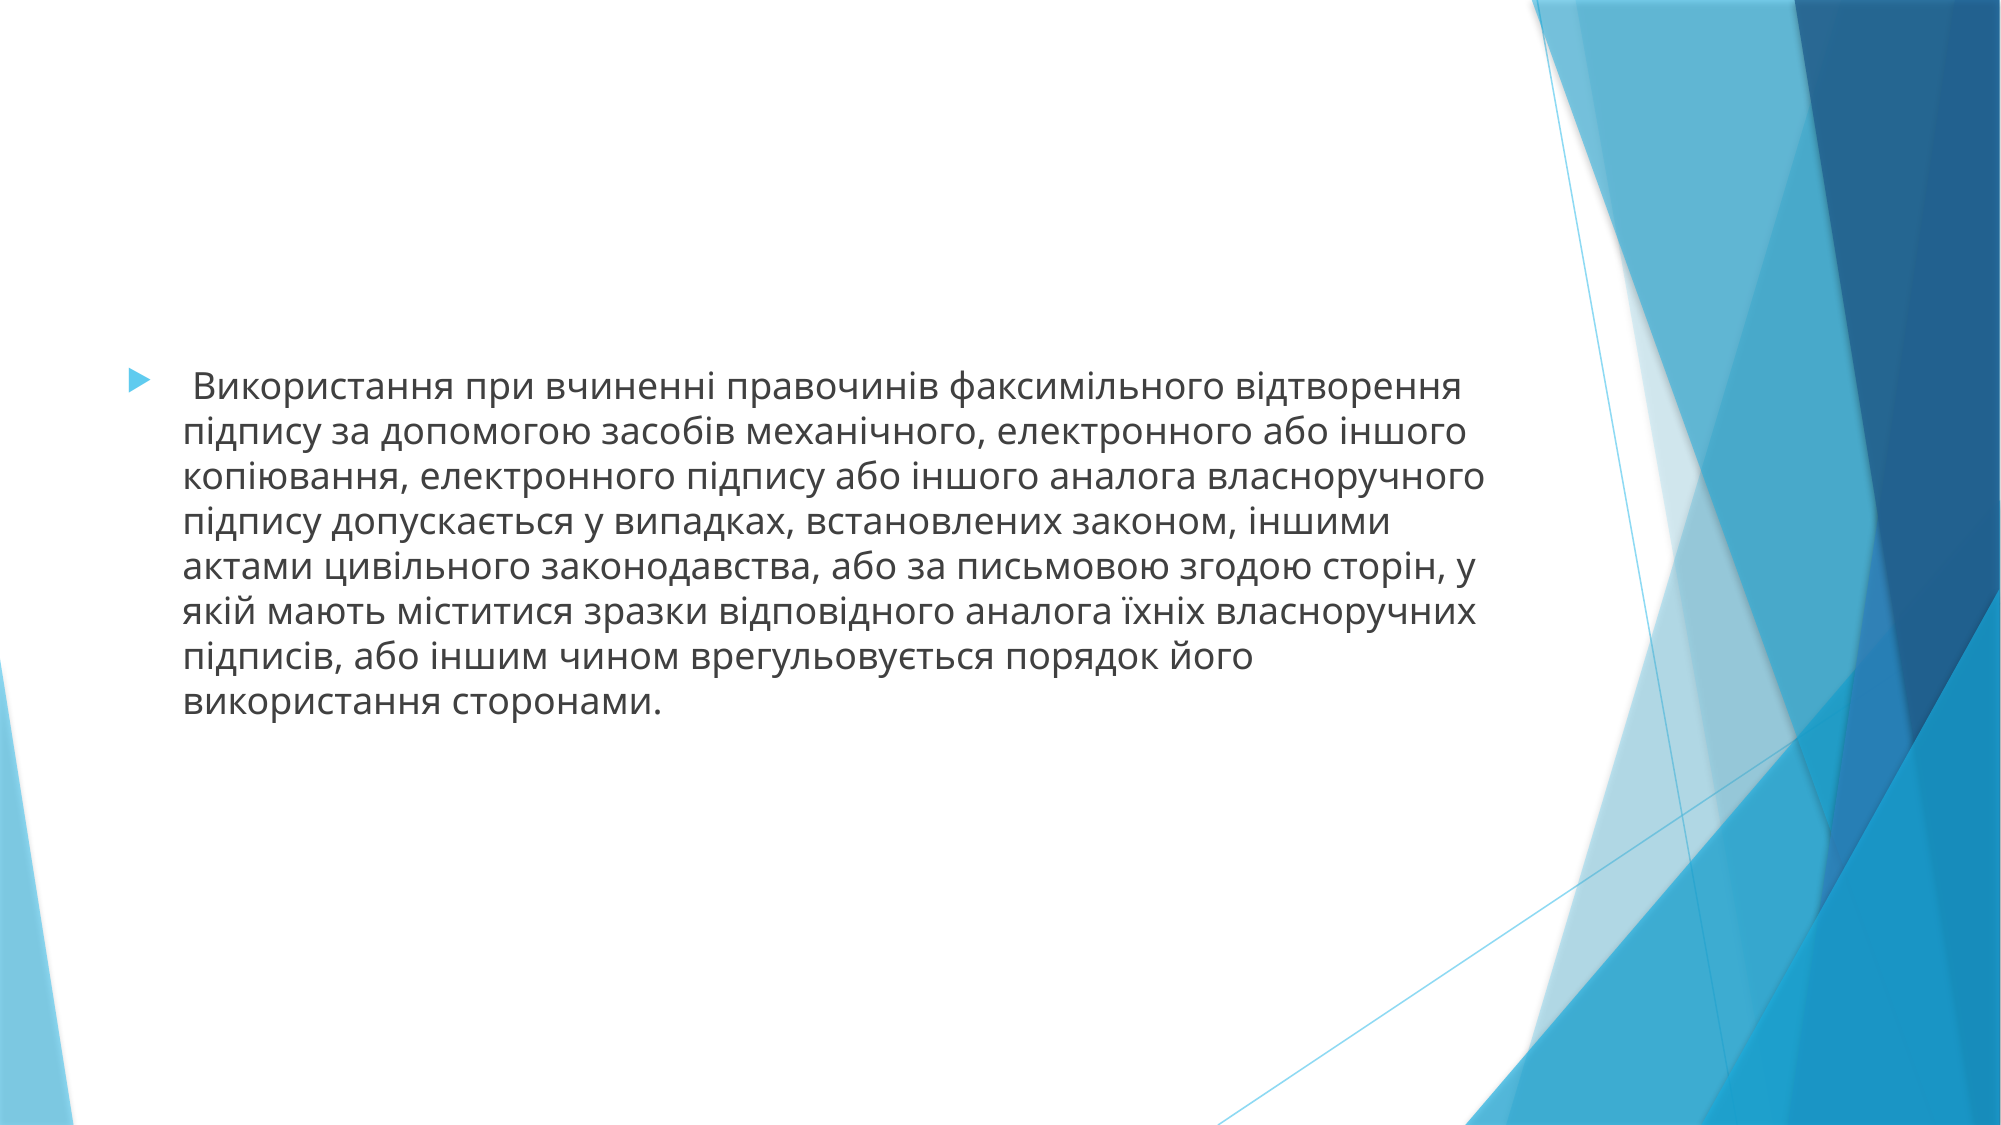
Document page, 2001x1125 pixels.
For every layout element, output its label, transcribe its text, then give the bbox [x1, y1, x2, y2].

list Використання при вчиненні правочинів факсимільного відтворення підпису за допомогою засобів механічного, електронного або іншого копіювання, електронного підпису або іншого аналога власноручного підпису допускається у випадках, встановлених законом, іншими актами цивільного законодавства, або за письмовою згодою сторін, у якій мають міститися зразки відповідного аналога їхніх власноручних підписів, або іншим чином врегульовується порядок його використання сторонами. [111, 354, 1522, 992]
